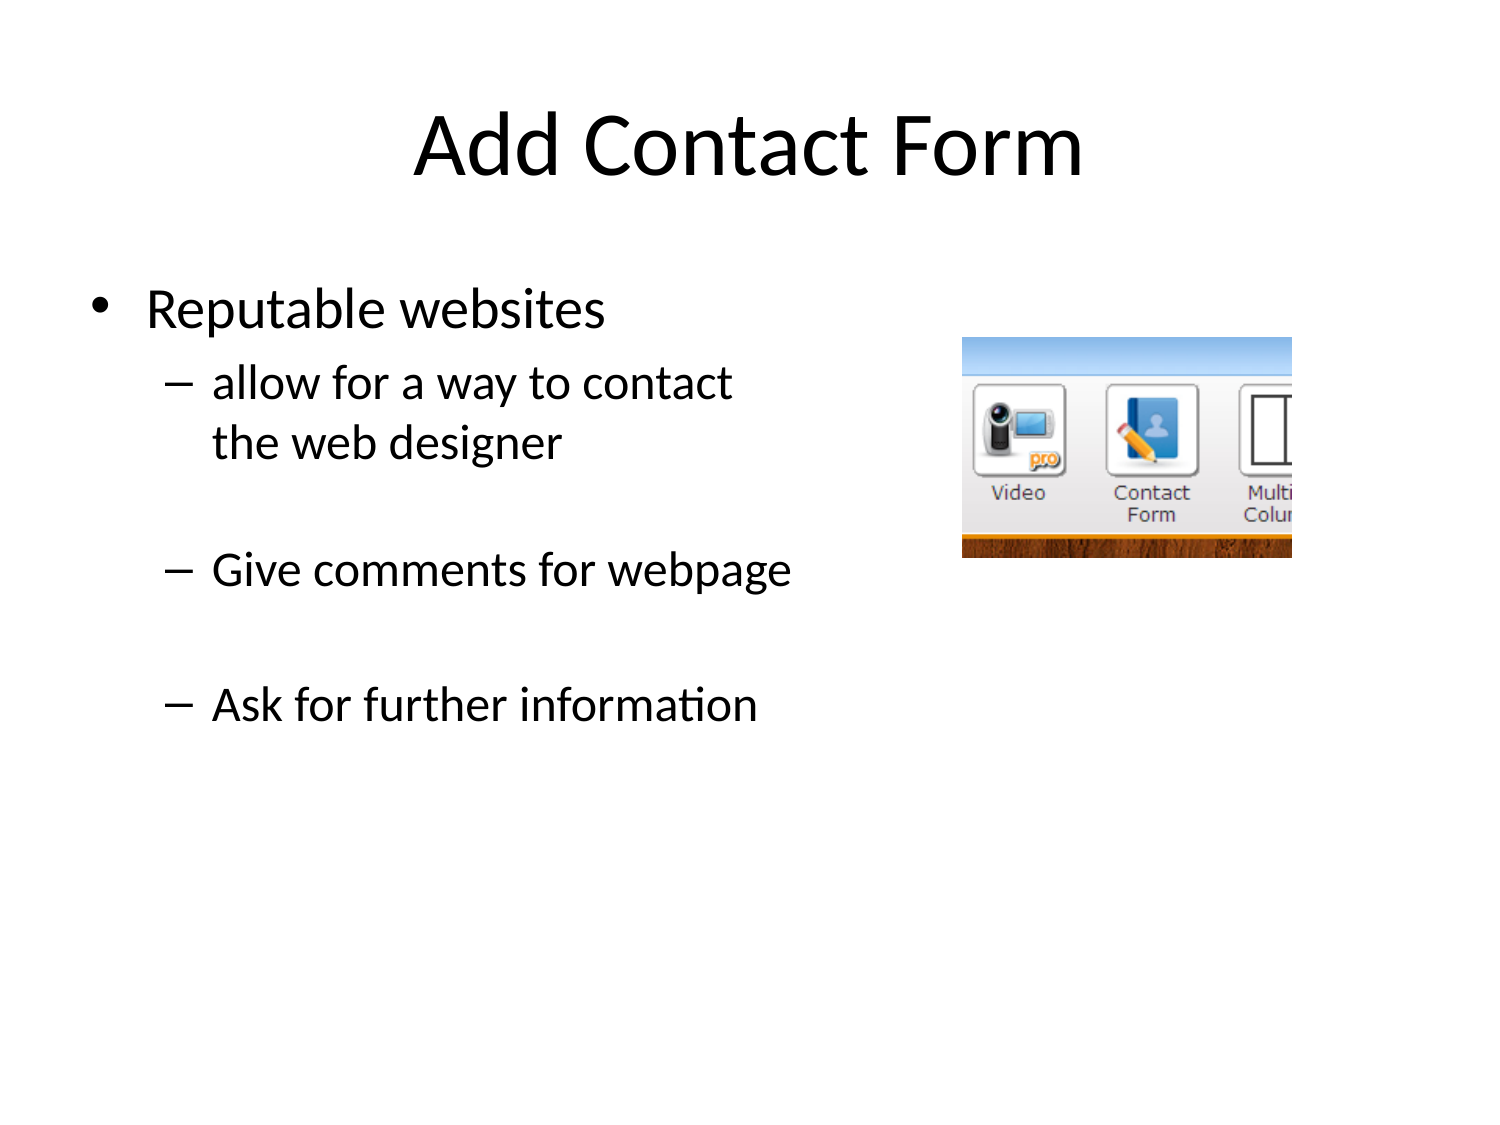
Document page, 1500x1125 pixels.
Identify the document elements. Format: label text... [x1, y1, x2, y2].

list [962, 337, 1293, 558]
list Reputable websites allow for a way to contact the web designer Give comments for webpage Ask for further information [75, 262, 813, 1005]
title Add Contact Form [75, 45, 1425, 233]
